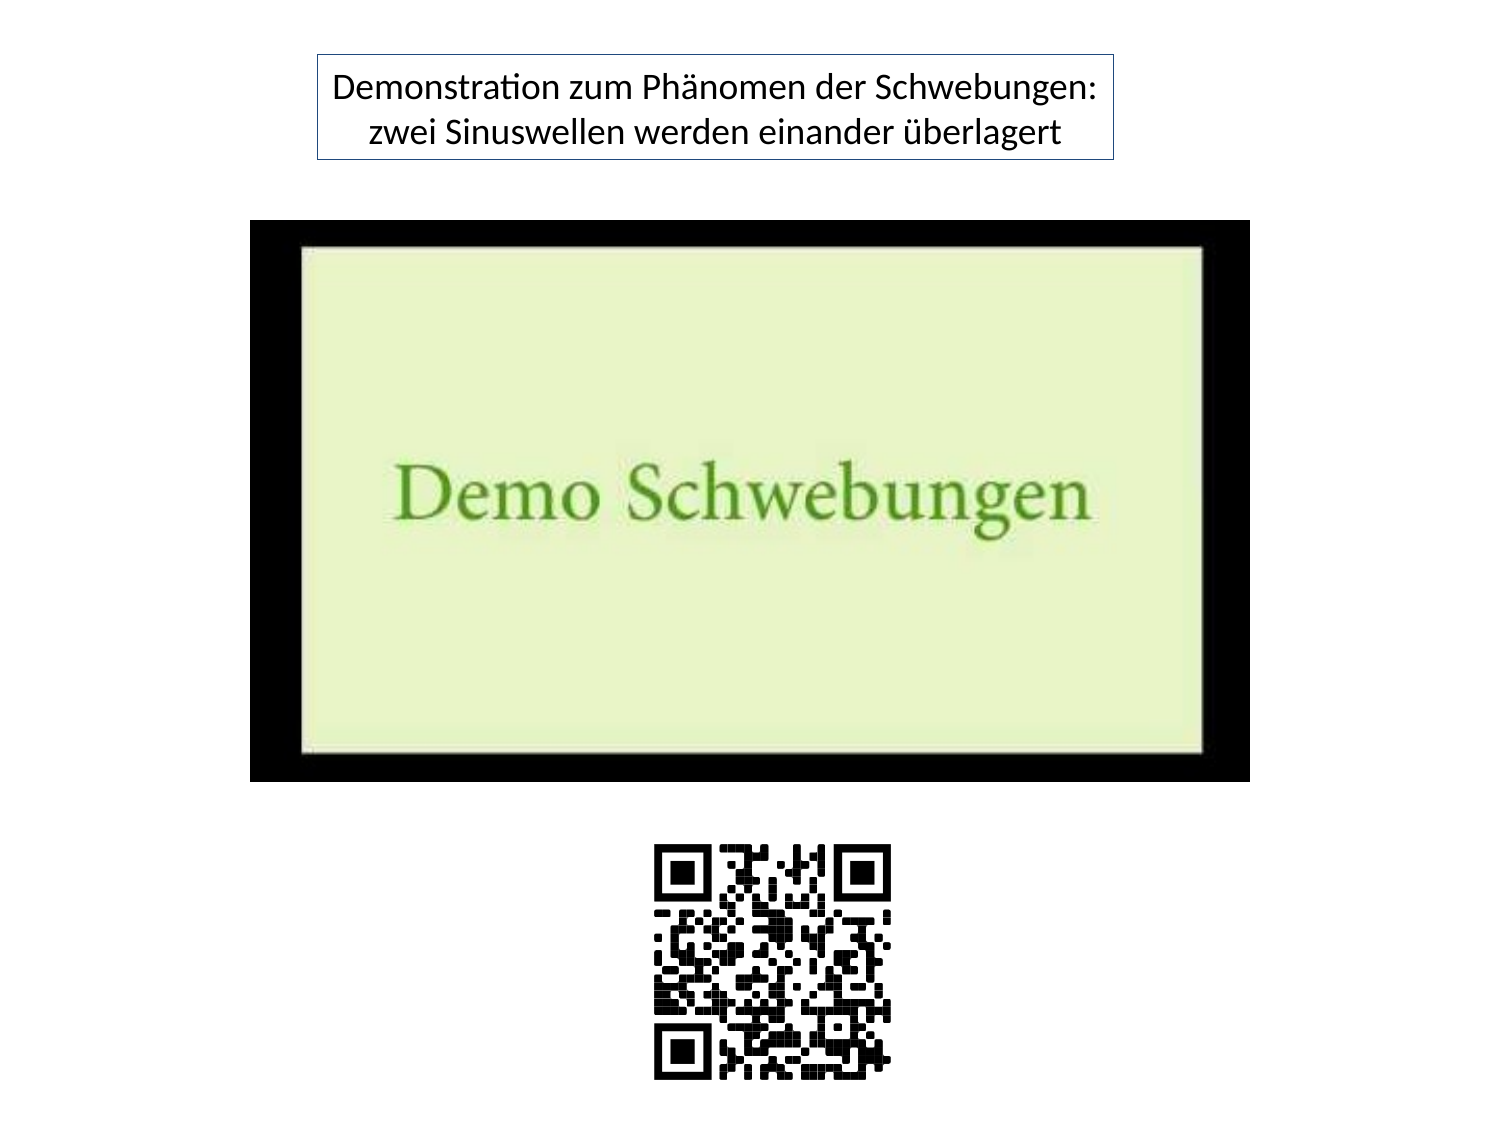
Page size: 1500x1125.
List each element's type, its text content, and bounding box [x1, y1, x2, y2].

text_box Demonstration zum Phänomen der Schwebungen: zwei Sinuswellen werden einander überlagert [317, 54, 1114, 160]
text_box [643, 833, 898, 1093]
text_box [249, 219, 1251, 783]
